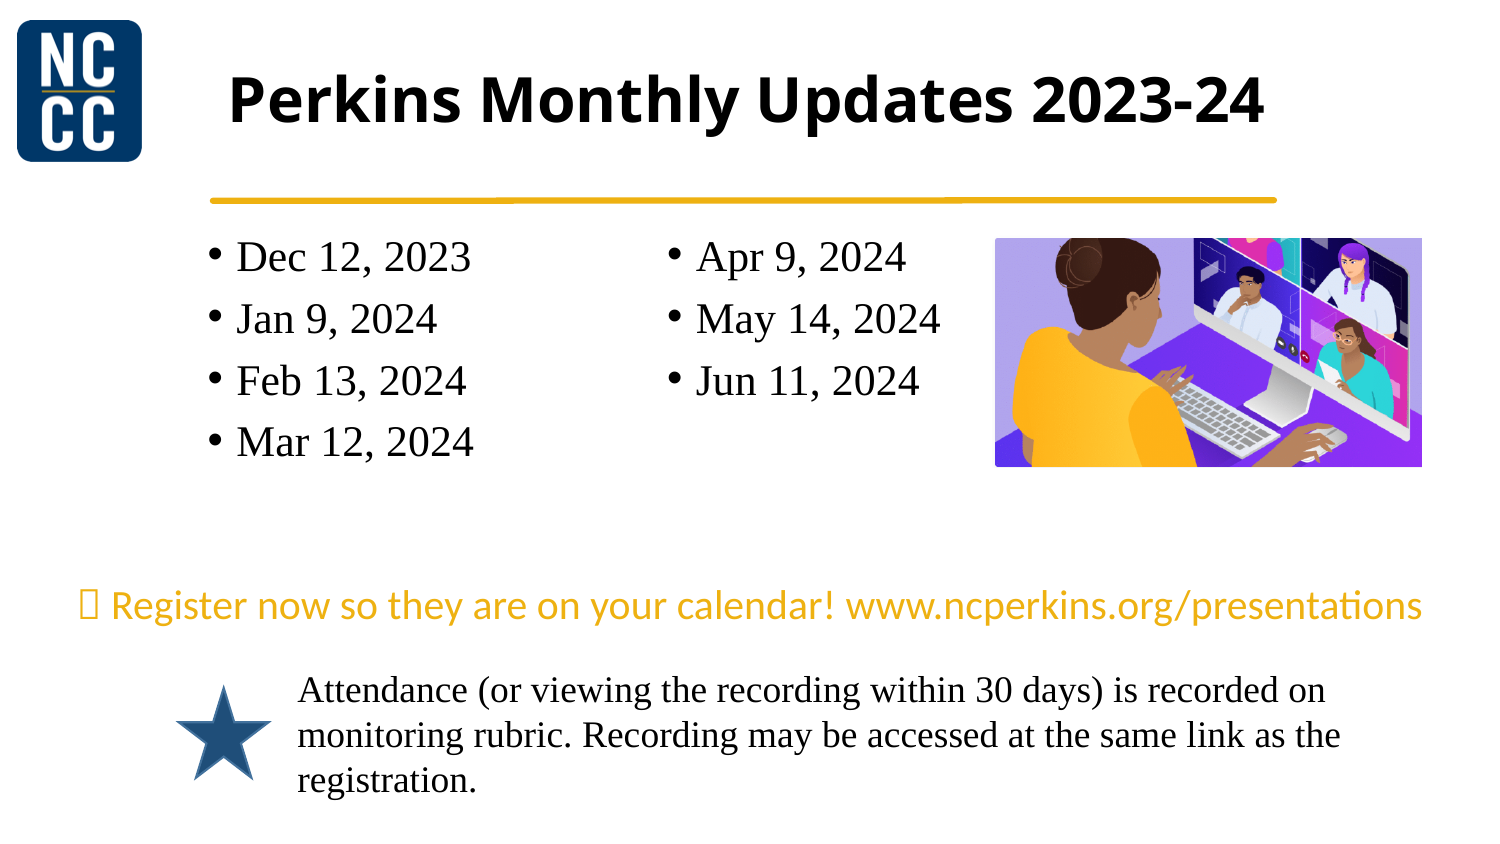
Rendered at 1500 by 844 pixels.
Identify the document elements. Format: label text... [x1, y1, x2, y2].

title Perkins Monthly Updates 2023-24 [212, 20, 1421, 184]
text_box  Register now so they are on your calendar! www.ncperkins.org/presentations [0, 570, 1500, 636]
text_box [175, 684, 272, 781]
picture [17, 20, 142, 162]
picture [992, 234, 1422, 468]
picture [375, 739, 1125, 799]
list Dec 12, 2023 Jan 9, 2024 Feb 13, 2024 Mar 12, 2024 Apr 9, 2024 May 14, 2024 Jun 11, 2024 [192, 219, 1142, 531]
text_box Attendance (or viewing the recording within 30 days) is recorded on monitoring rubric. Recording may be accessed at the same link as the registration. [282, 657, 1421, 807]
